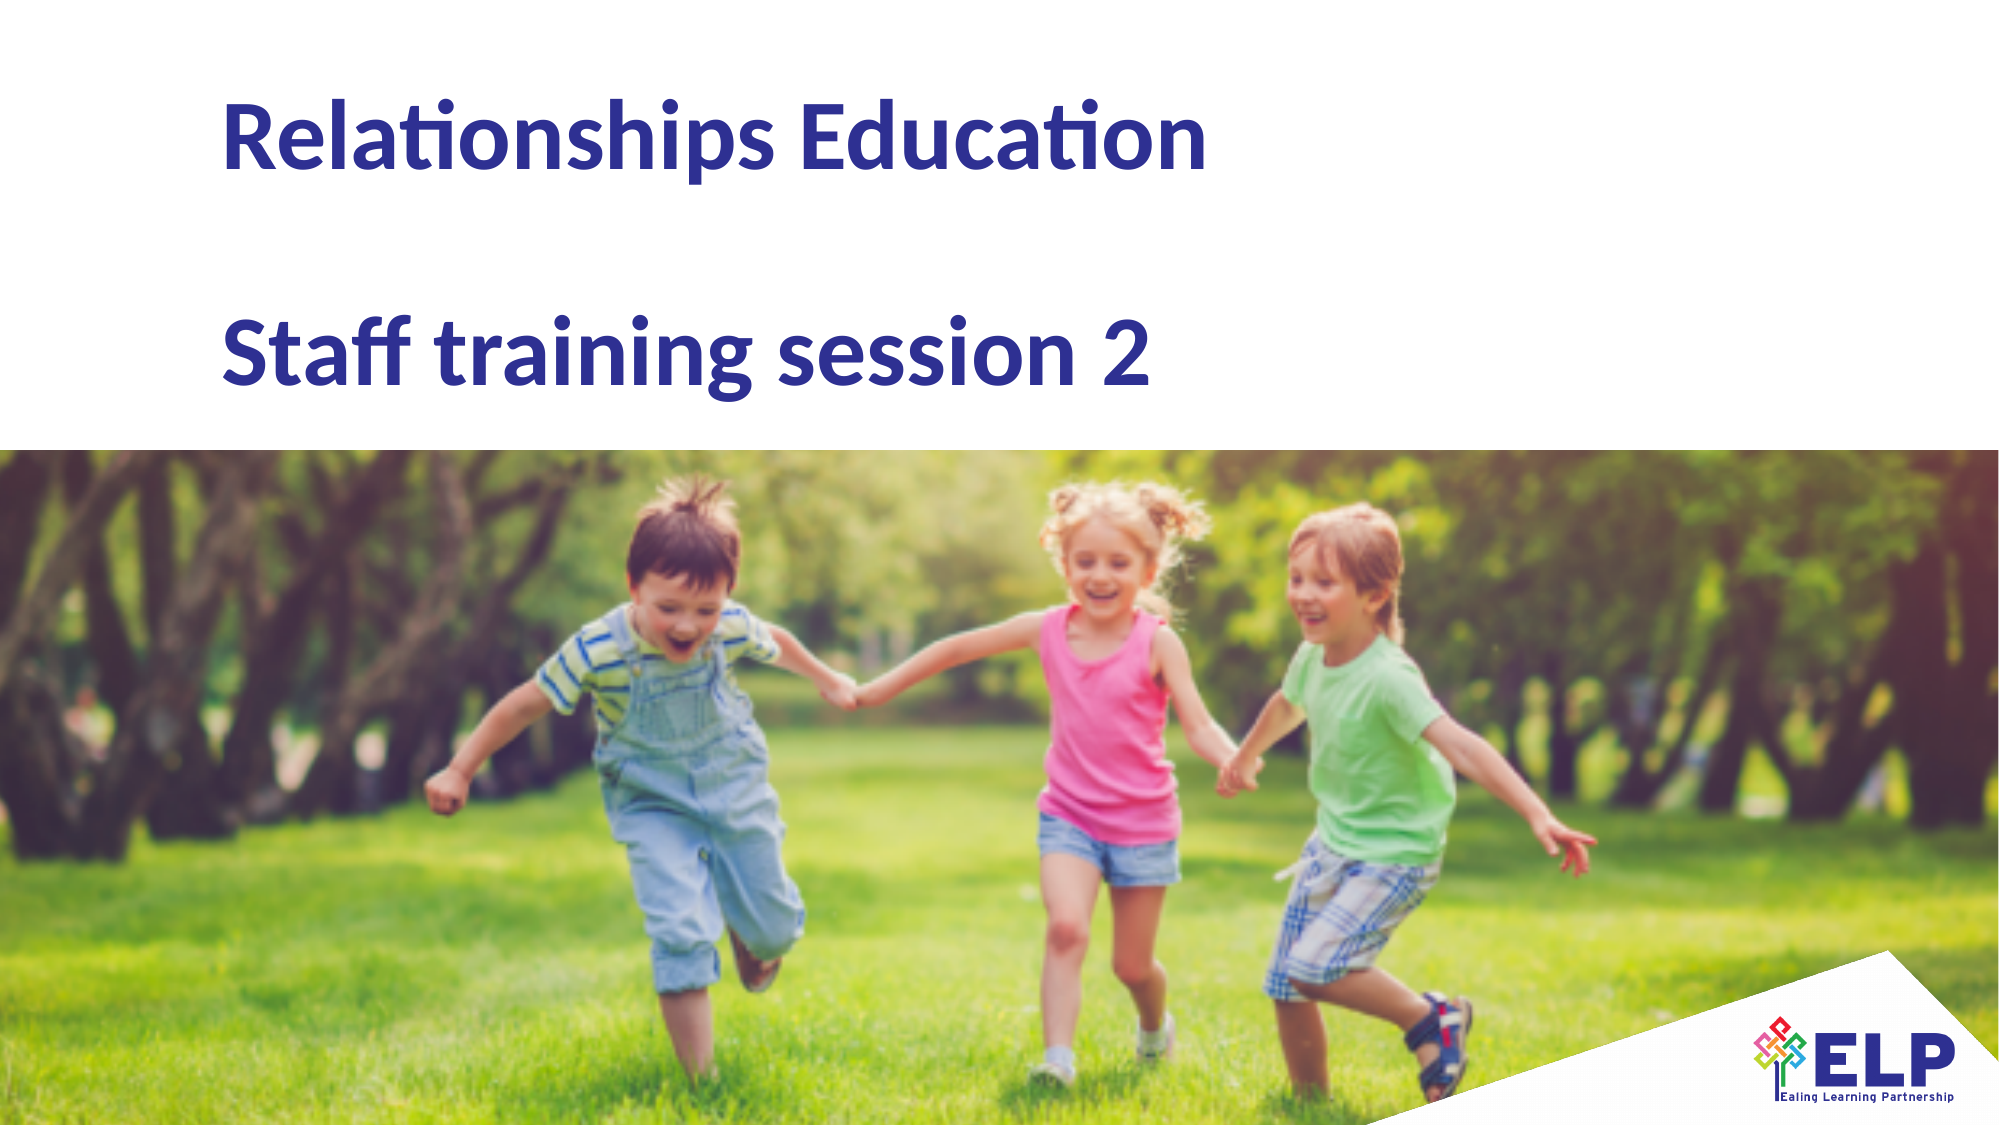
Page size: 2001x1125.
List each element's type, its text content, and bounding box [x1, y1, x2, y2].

text_box Relationships Education Staff training session 2 [206, 75, 1753, 238]
picture [0, 449, 1999, 1125]
